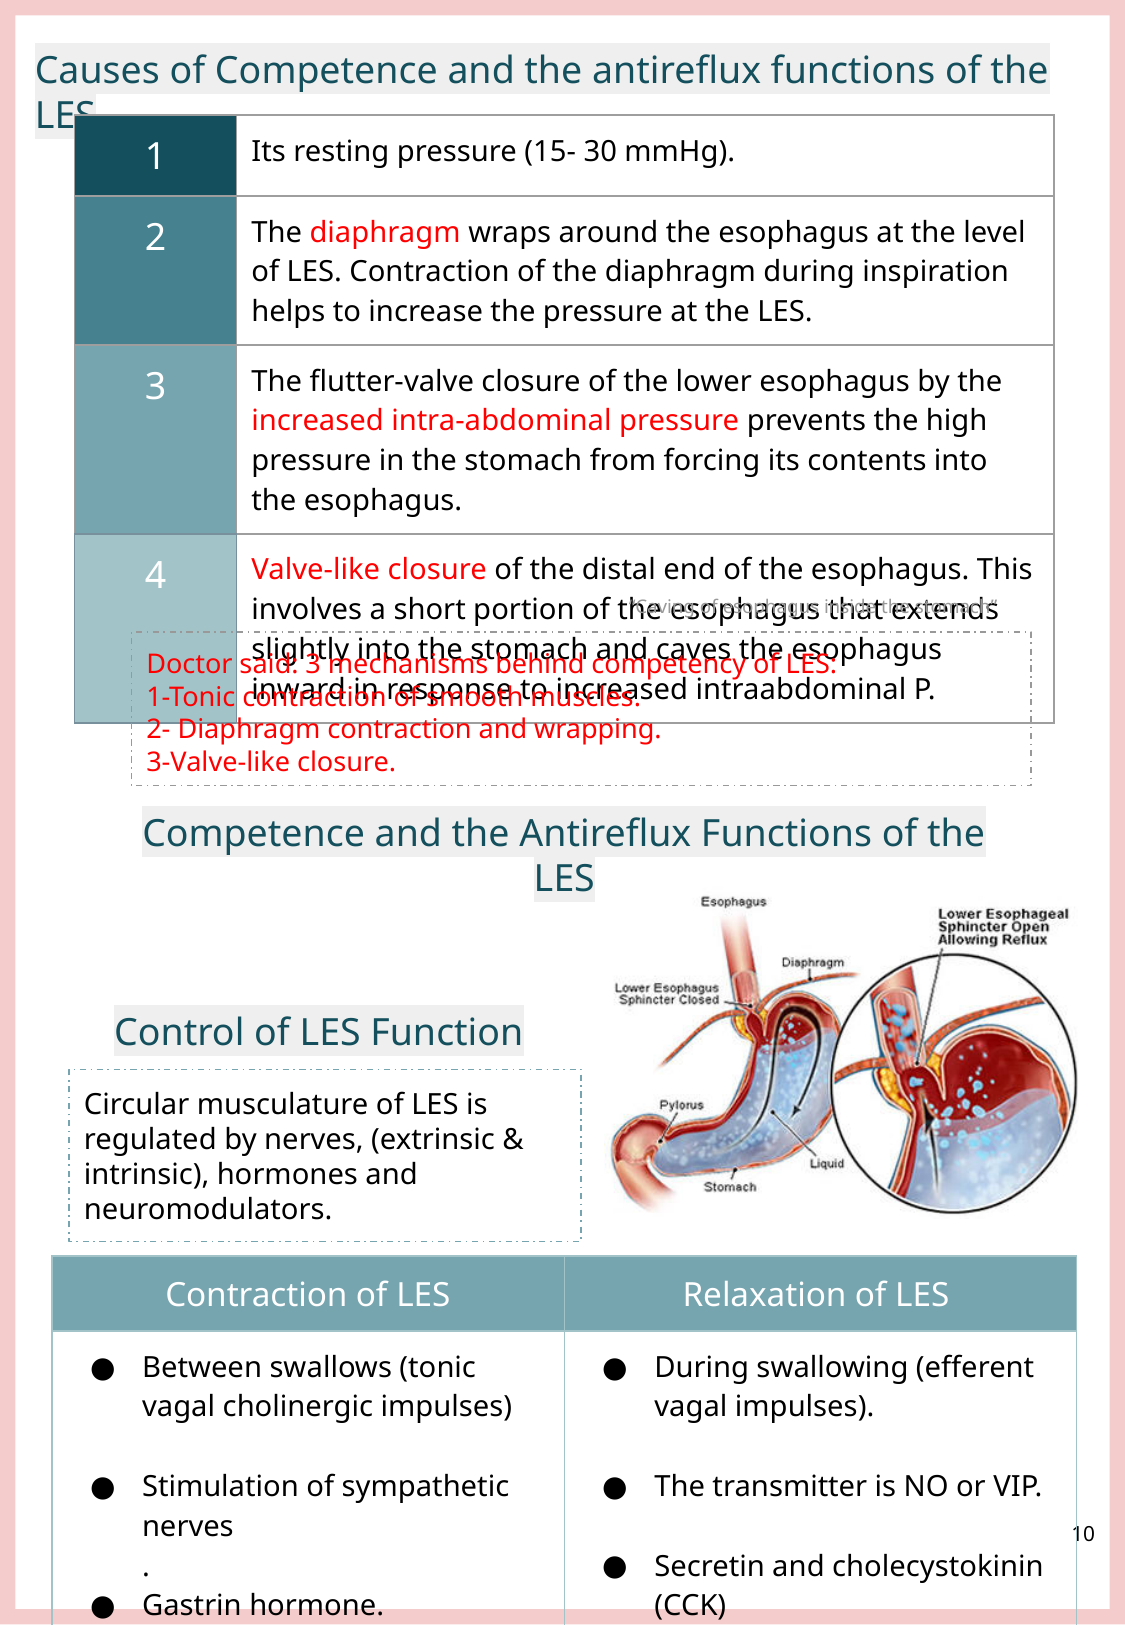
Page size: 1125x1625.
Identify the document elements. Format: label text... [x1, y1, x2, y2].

text_box Causes of Competence and the antireflux functions of the LES [19, 30, 1109, 107]
text_box Doctor said: 3 mechanisms behind competency of LES: 1-Tonic contraction of smooth muscles. 2- Diaphragm contraction and wrapping. 3-Valve-like closure. [131, 631, 1032, 786]
table_cell The diaphragm wraps around the esophagus at the level of LES. Contraction of the diaphragm during inspiration helps to increase the pressure at the LES. [237, 197, 1053, 344]
table_cell 4 [75, 535, 236, 722]
text_box Circular musculature of LES is regulated by nerves, (extrinsic & intrinsic), hormones and neuromodulators. [69, 1069, 582, 1242]
text_box “Caving of esophagus inside the stomach” [613, 588, 1079, 624]
table_header Its resting pressure (15- 30 mmHg). [237, 116, 1053, 195]
table_header Relaxation of LES [565, 1257, 1076, 1330]
table_cell Between swallows (tonic vagal cholinergic impulses) Stimulation of sympathetic nerves . Gastrin hormone. [53, 1332, 564, 1625]
table_cell During swallowing (efferent vagal impulses). The transmitter is NO or VIP. Secretin and cholecystokinin (CCK) [565, 1332, 1076, 1625]
table_header 1 [75, 116, 236, 195]
text_box Competence and the Antireflux Functions of the LES [99, 793, 1030, 918]
table_cell 3 [75, 346, 236, 533]
text_box [0, 0, 1125, 1625]
table_header Contraction of LES [53, 1257, 564, 1330]
picture [604, 877, 1080, 1220]
table_cell 2 [75, 197, 236, 344]
slide_number ‹#› [1077, 1472, 1109, 1598]
text_box Control of LES Function [99, 992, 599, 1070]
table_cell Valve-like closure of the distal end of the esophagus. This involves a short portion of the esophagus that extends slightly into the stomach and caves the esophagus inward in response to increased intraabdominal P. [237, 535, 1053, 722]
table_cell The flutter-valve closure of the lower esophagus by the increased intra-abdominal pressure prevents the high pressure in the stomach from forcing its contents into the esophagus. [237, 346, 1053, 533]
